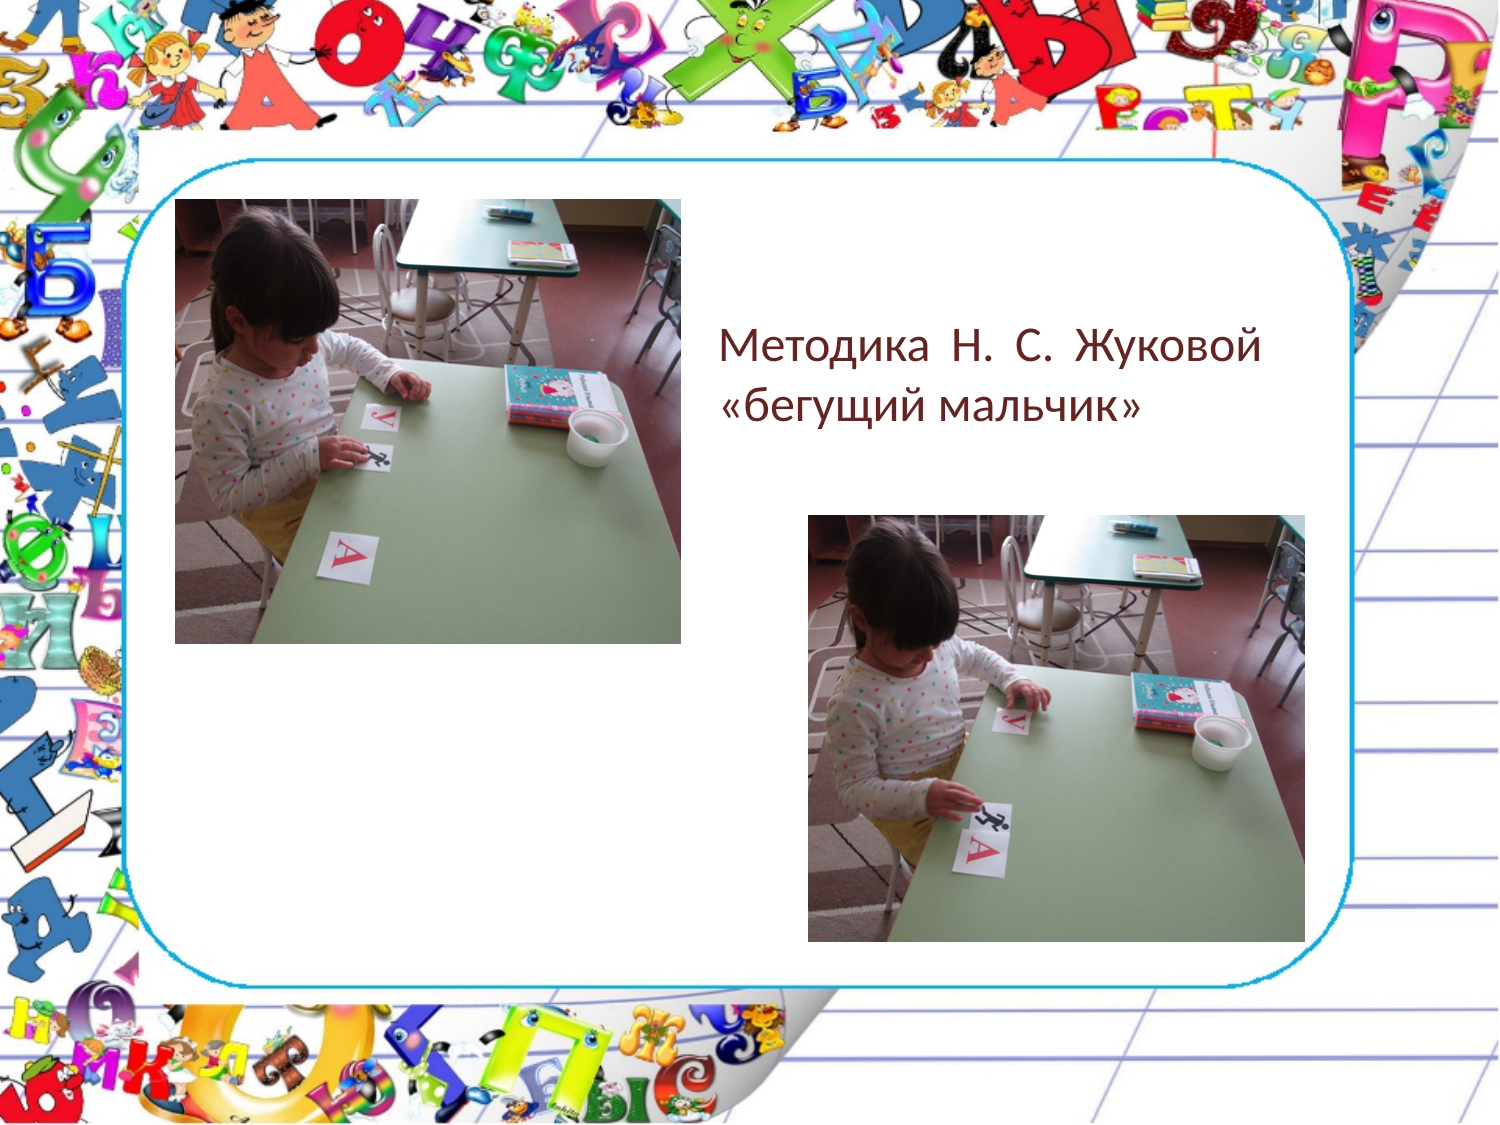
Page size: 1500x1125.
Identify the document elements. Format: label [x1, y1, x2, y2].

picture [808, 515, 1305, 942]
picture [175, 198, 681, 644]
list [0, 0, 1500, 1125]
